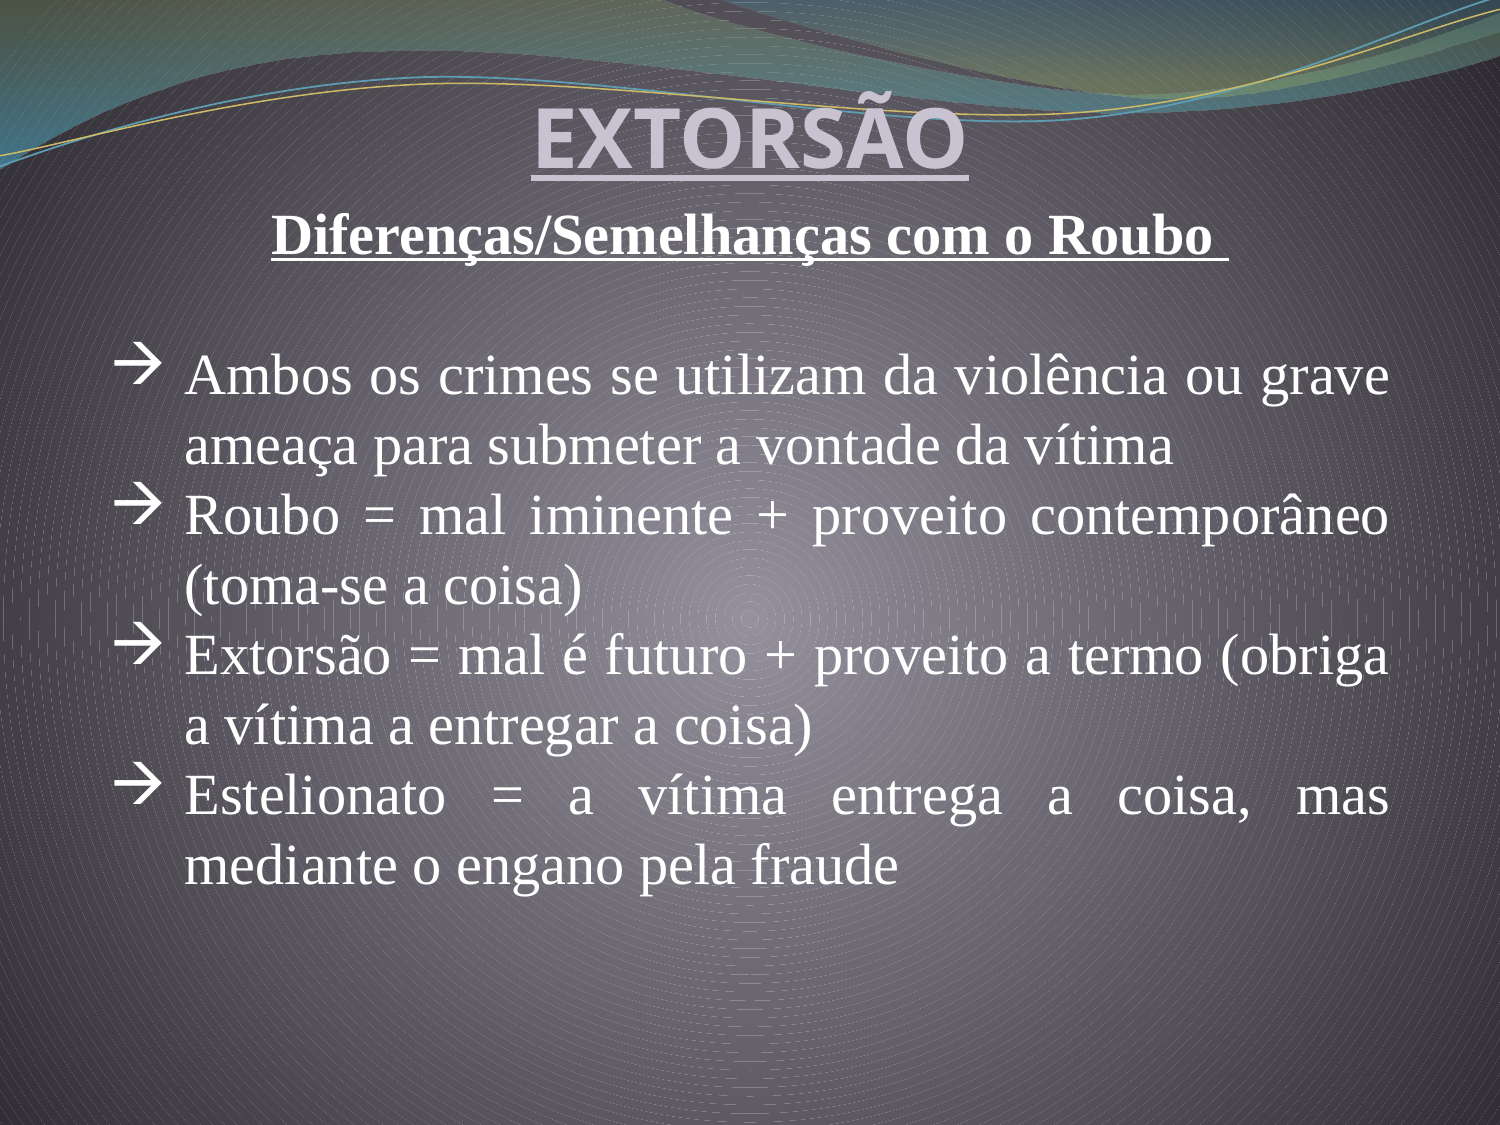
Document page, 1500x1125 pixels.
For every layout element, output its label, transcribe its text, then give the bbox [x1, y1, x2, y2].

text_box Diferenças/Semelhanças com o Roubo Ambos os crimes se utilizam da violência ou grave ameaça para submeter a vontade da vítima Roubo = mal iminente + proveito contemporâneo (toma-se a coisa) Extorsão = mal é futuro + proveito a termo (obriga a vítima a entregar a coisa) Estelionato = a vítima entrega a coisa, mas mediante o engano pela fraude [94, 188, 1406, 1114]
text_box EXTORSÃO [0, 78, 1500, 211]
